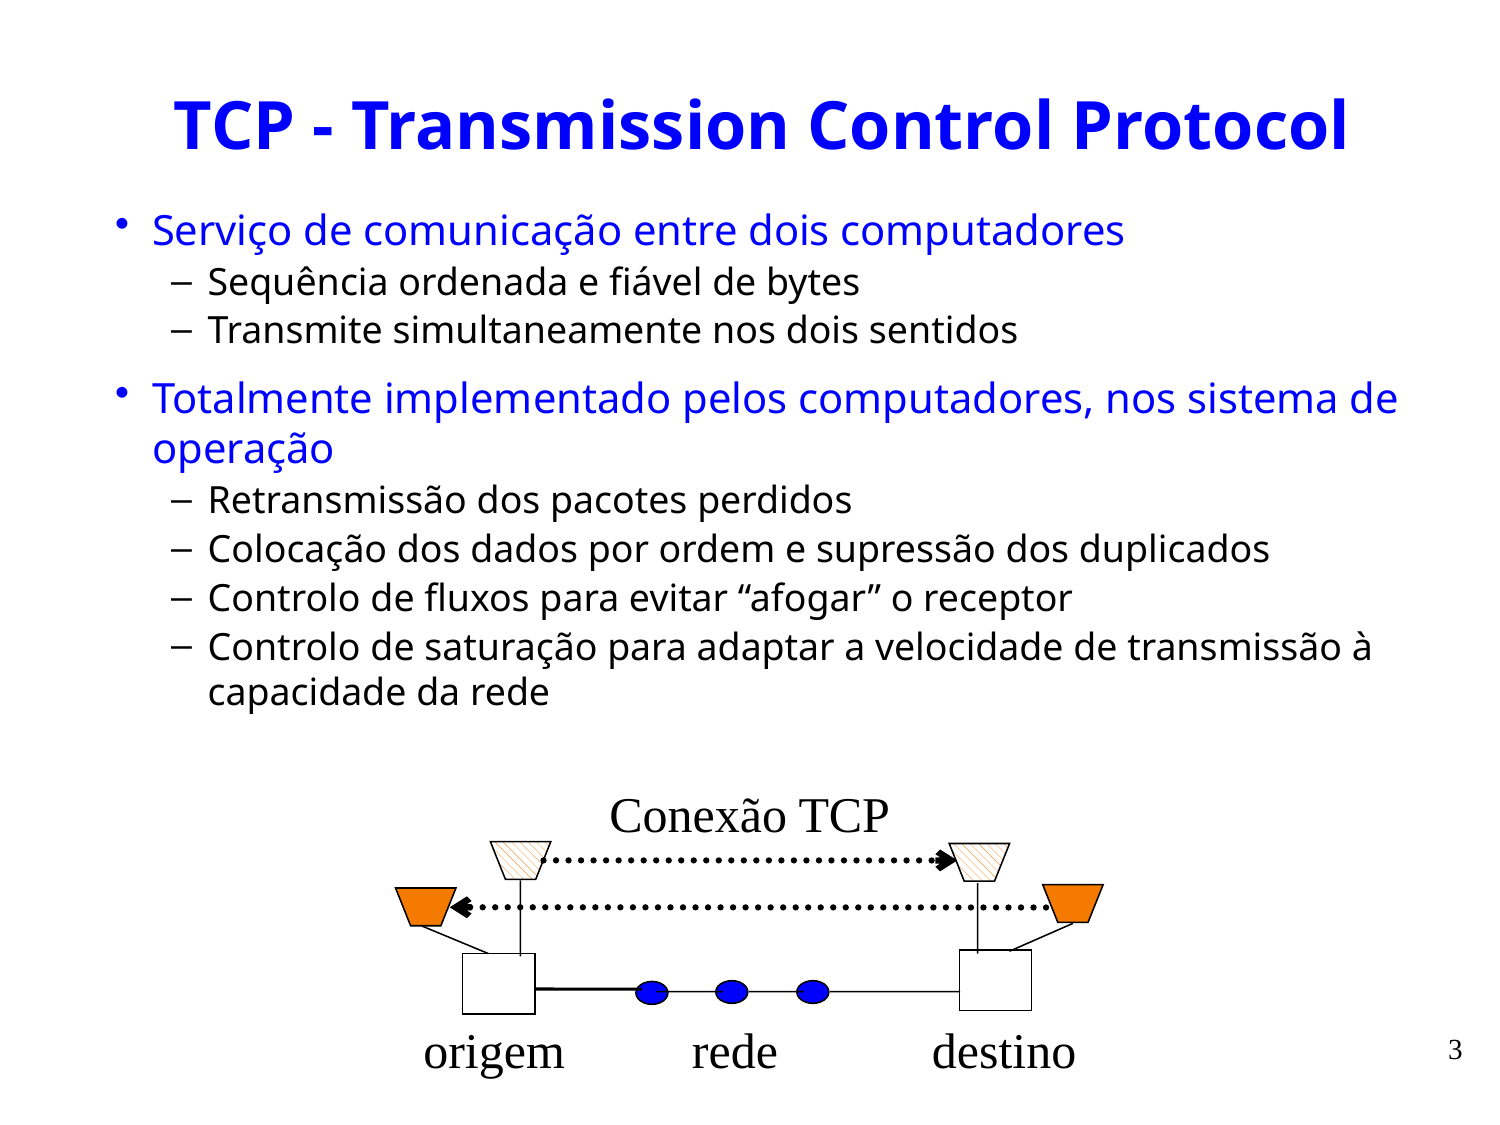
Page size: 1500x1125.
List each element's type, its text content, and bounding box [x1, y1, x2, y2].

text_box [395, 774, 1104, 1087]
list Serviço de comunicação entre dois computadores Sequência ordenada e fiável de bytes Transmite simultaneamente nos dois sentidos Totalmente implementado pelos computadores, nos sistema de operação Retransmissão dos pacotes perdidos Colocação dos dados por ordem e supressão dos duplicados Controlo de fluxos para evitar “afogar” o receptor Controlo de saturação para adaptar a velocidade de transmissão à capacidade da rede [100, 196, 1450, 748]
title TCP - Transmission Control Protocol [100, 66, 1424, 179]
slide_number 3 [1127, 1023, 1478, 1102]
